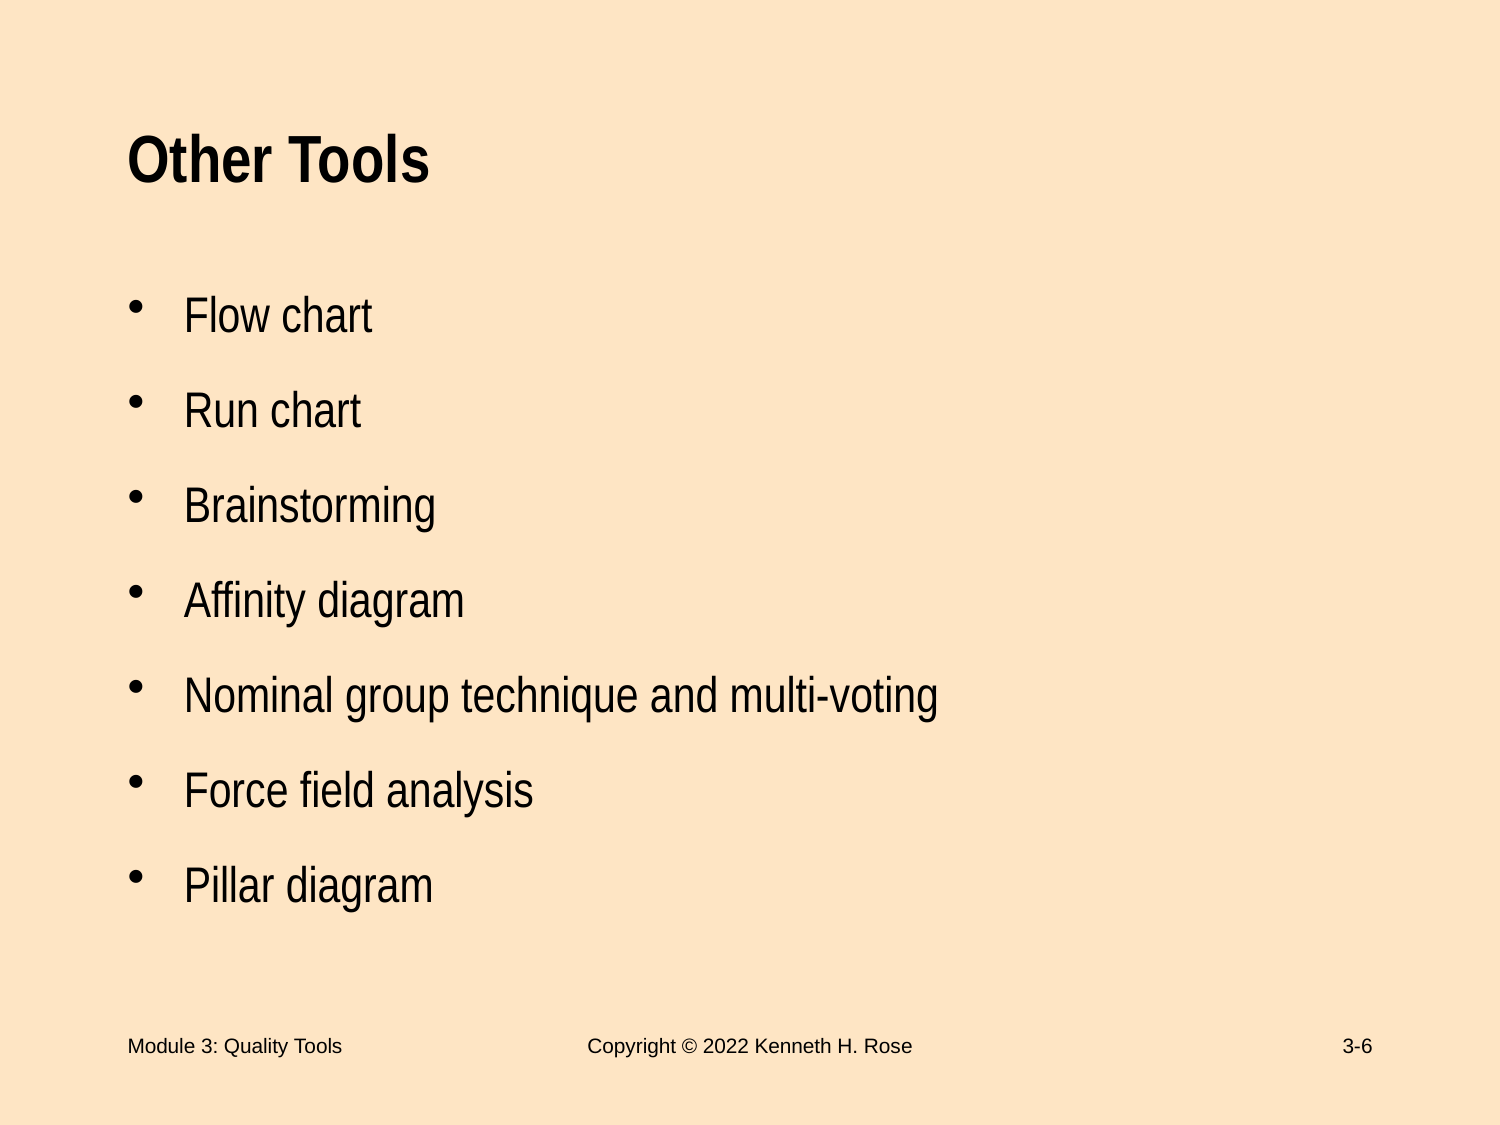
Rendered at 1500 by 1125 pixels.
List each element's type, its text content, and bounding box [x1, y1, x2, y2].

footer Copyright © 2022 Kenneth H. Rose [512, 1025, 988, 1100]
title Other Tools [112, 62, 1388, 251]
list Flow chart Run chart Brainstorming Affinity diagram Nominal group technique and multi-voting Force field analysis Pillar diagram [112, 274, 1388, 951]
slide_number Module 3: Quality Tools [112, 1025, 425, 1100]
slide_number 3-6 [1074, 1025, 1388, 1100]
